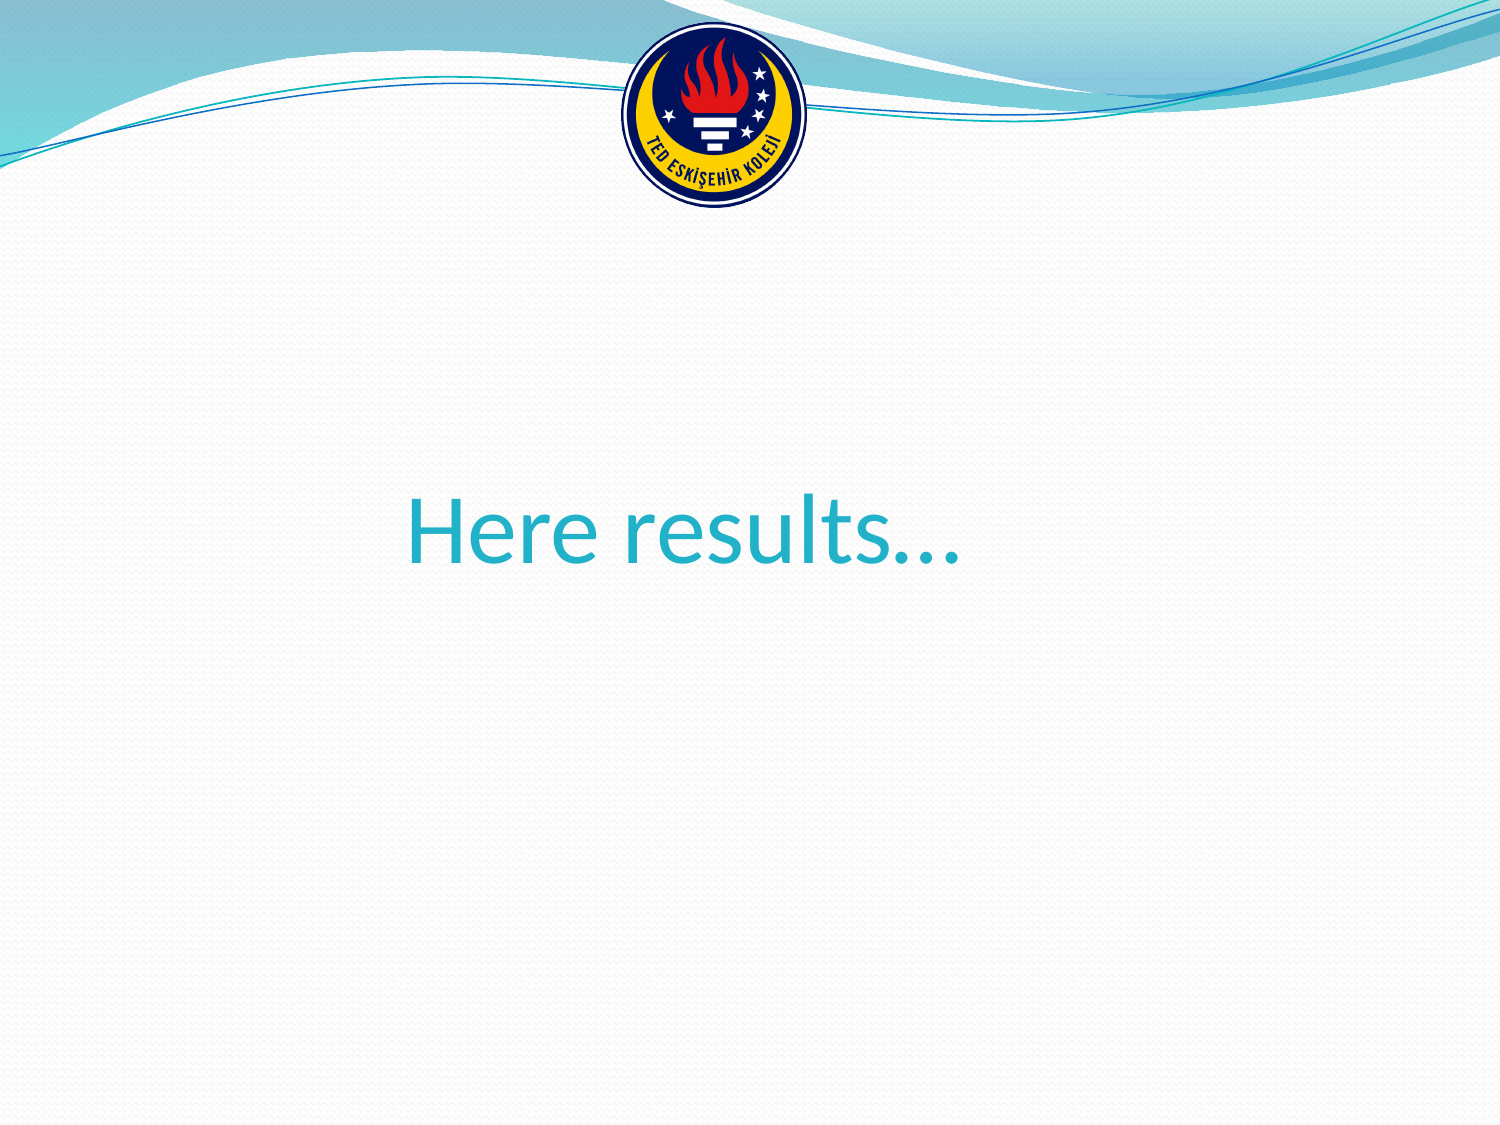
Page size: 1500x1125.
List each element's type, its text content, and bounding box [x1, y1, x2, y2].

text_box Here results… [390, 456, 978, 591]
picture [608, 21, 820, 208]
